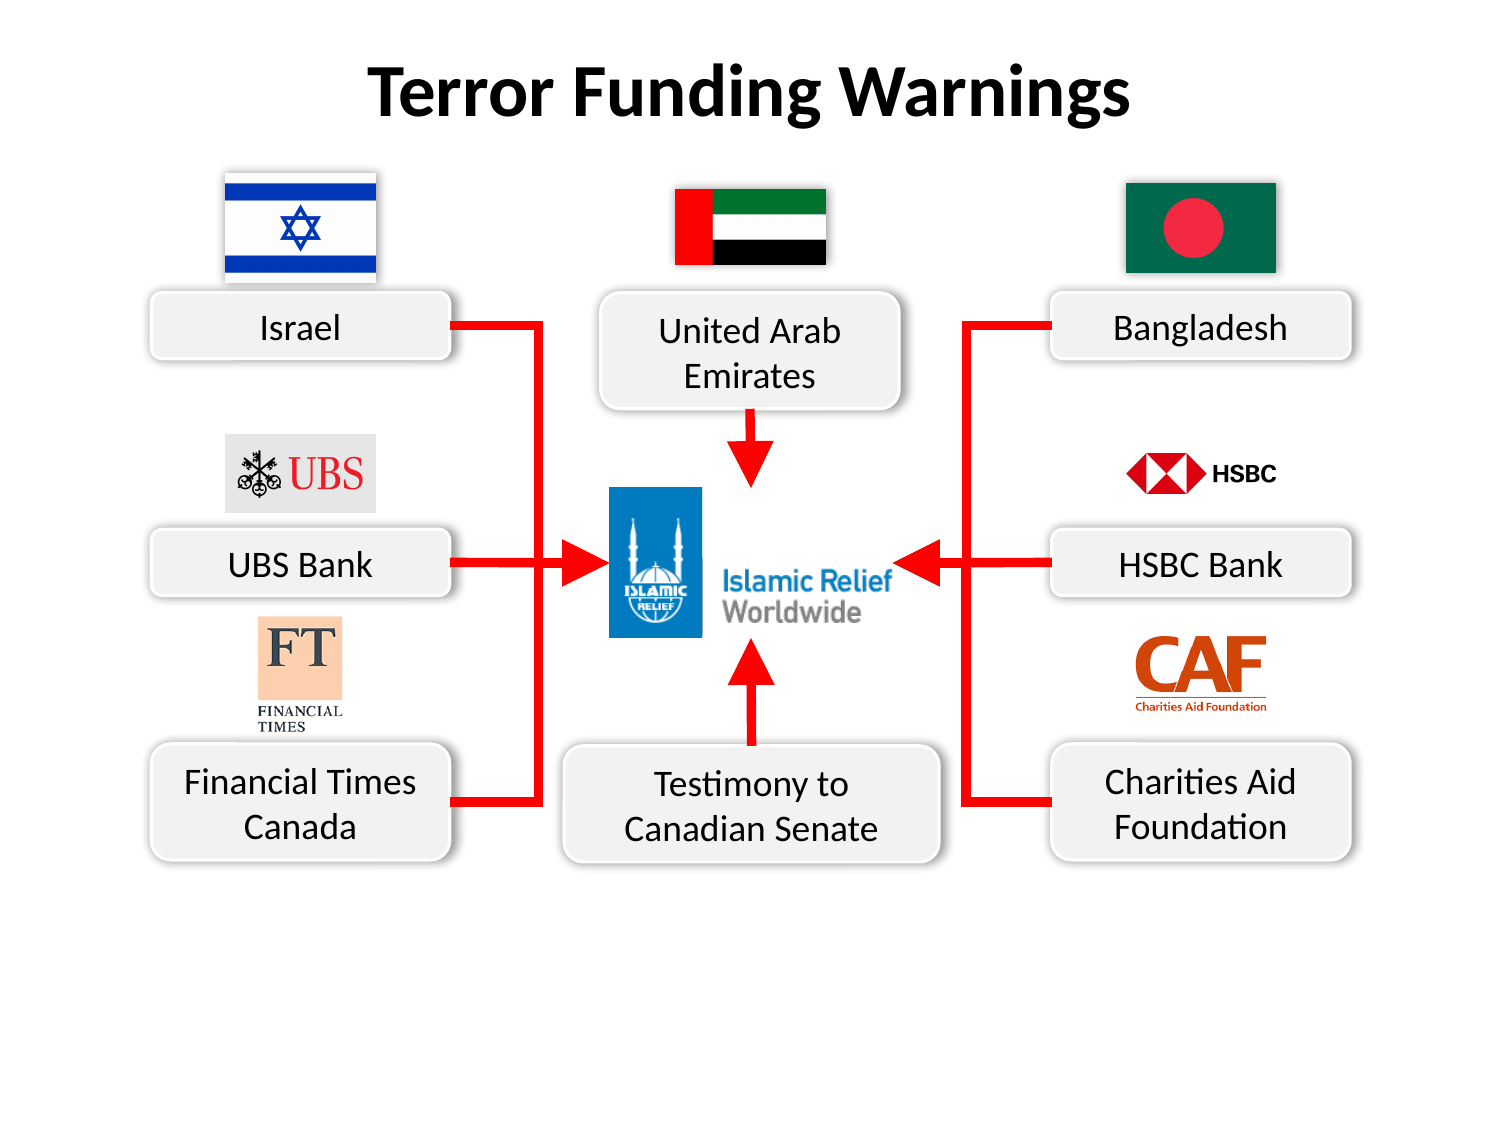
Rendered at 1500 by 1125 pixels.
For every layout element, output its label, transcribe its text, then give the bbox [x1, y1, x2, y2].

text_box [892, 562, 1052, 802]
picture [609, 487, 893, 638]
picture [225, 173, 376, 283]
title Terror Funding Warnings [103, 16, 1397, 169]
text_box Testimony to Canadian Senate [563, 744, 941, 863]
text_box Financial Times Canada [150, 742, 451, 861]
text_box Bangladesh [1050, 291, 1352, 360]
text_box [449, 325, 610, 562]
picture [1125, 182, 1276, 273]
text_box Israel [150, 291, 451, 360]
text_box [449, 564, 610, 802]
text_box Charities Aid Foundation [1050, 742, 1352, 861]
picture [225, 598, 376, 749]
text_box United Arab Emirates [599, 291, 901, 410]
picture [675, 189, 826, 265]
picture [1125, 453, 1276, 494]
text_box HSBC Bank [1052, 528, 1352, 597]
text_box UBS Bank [150, 528, 449, 597]
picture [225, 434, 376, 513]
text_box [892, 325, 1052, 562]
picture [1125, 626, 1276, 720]
